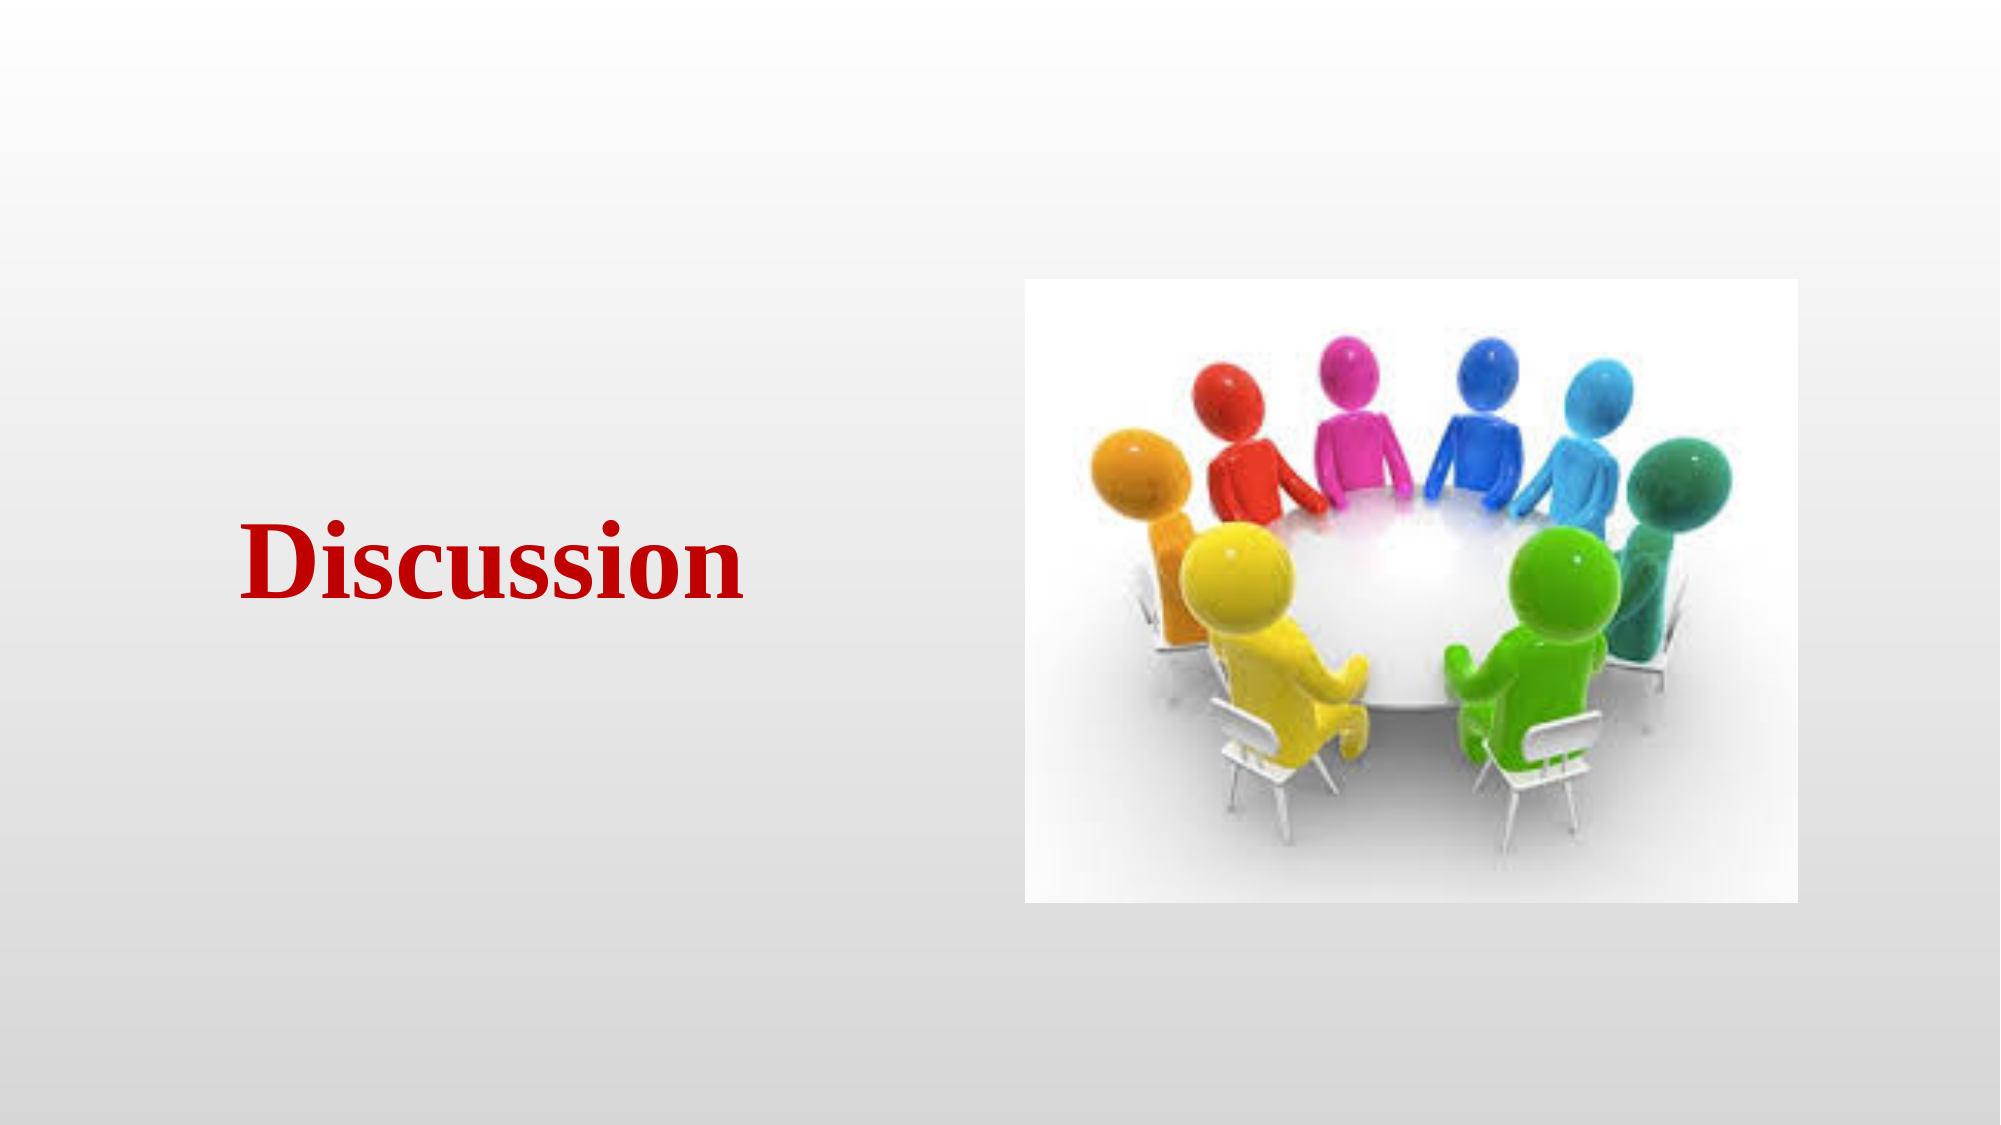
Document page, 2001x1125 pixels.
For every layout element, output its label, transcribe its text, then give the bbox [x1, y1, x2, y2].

title Discussion [104, 200, 880, 925]
picture [1025, 279, 1798, 903]
